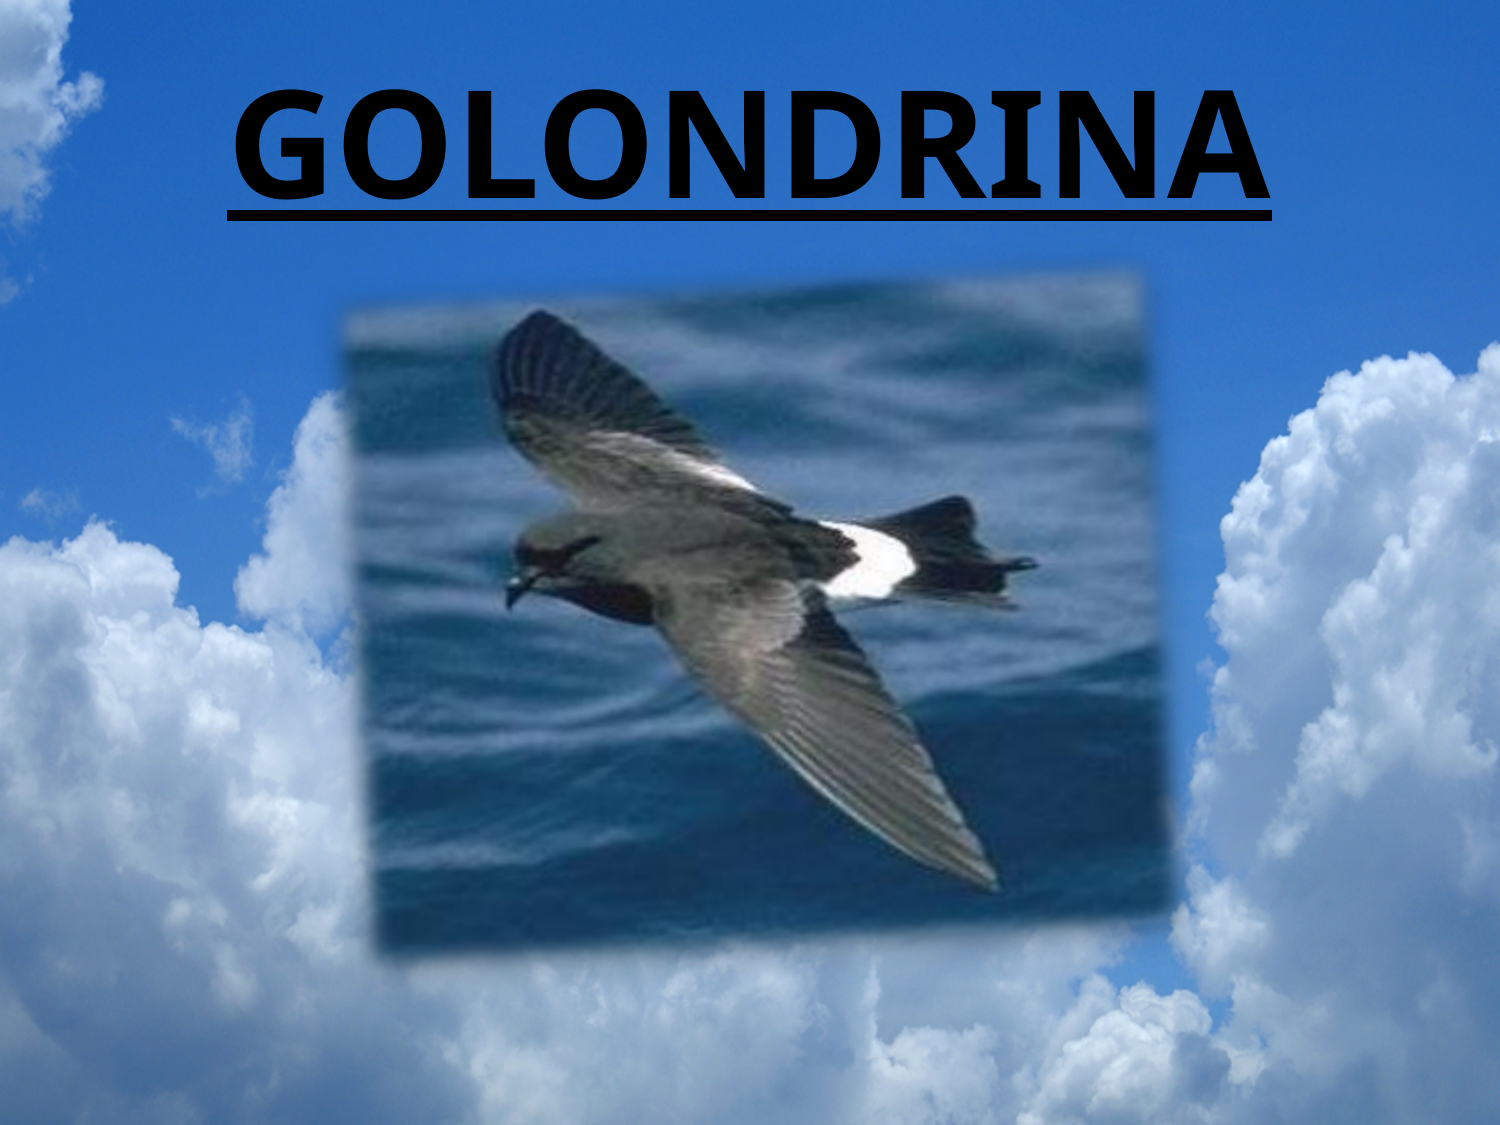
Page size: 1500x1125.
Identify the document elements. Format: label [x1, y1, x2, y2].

picture [0, 0, 1500, 1125]
list [339, 269, 1180, 962]
